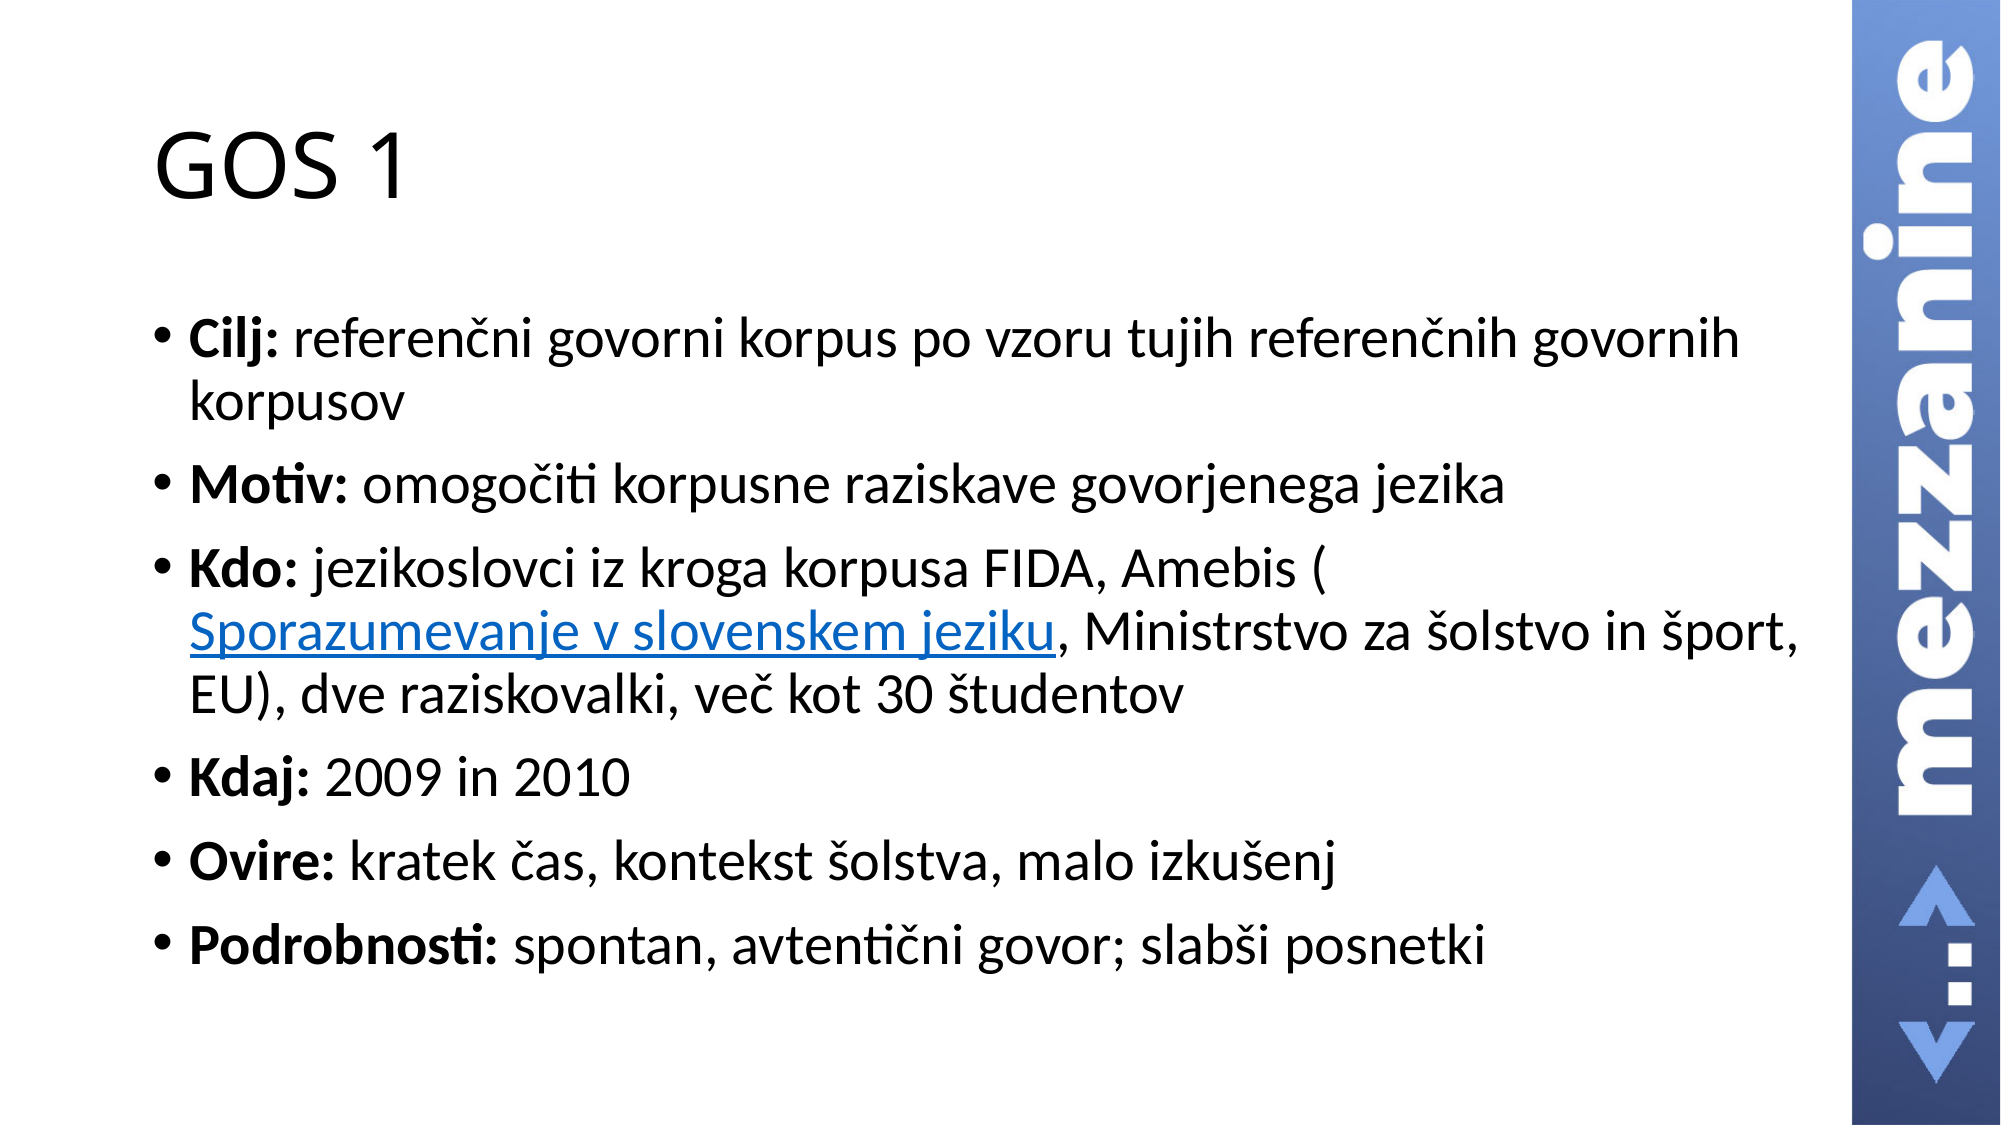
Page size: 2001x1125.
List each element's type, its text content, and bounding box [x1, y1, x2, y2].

list Cilj: referenčni govorni korpus po vzoru tujih referenčnih govornih korpusov Motiv: omogočiti korpusne raziskave govorjenega jezika Kdo: jezikoslovci iz kroga korpusa FIDA, Amebis (Sporazumevanje v slovenskem jeziku, Ministrstvo za šolstvo in šport, EU), dve raziskovalki, več kot 30 študentov Kdaj: 2009 in 2010 Ovire: kratek čas, kontekst šolstva, malo izkušenj Podrobnosti: spontan, avtentični govor; slabši posnetki [137, 299, 1863, 1014]
picture [0, 0, 2001, 1125]
title GOS 1 [137, 59, 1863, 278]
